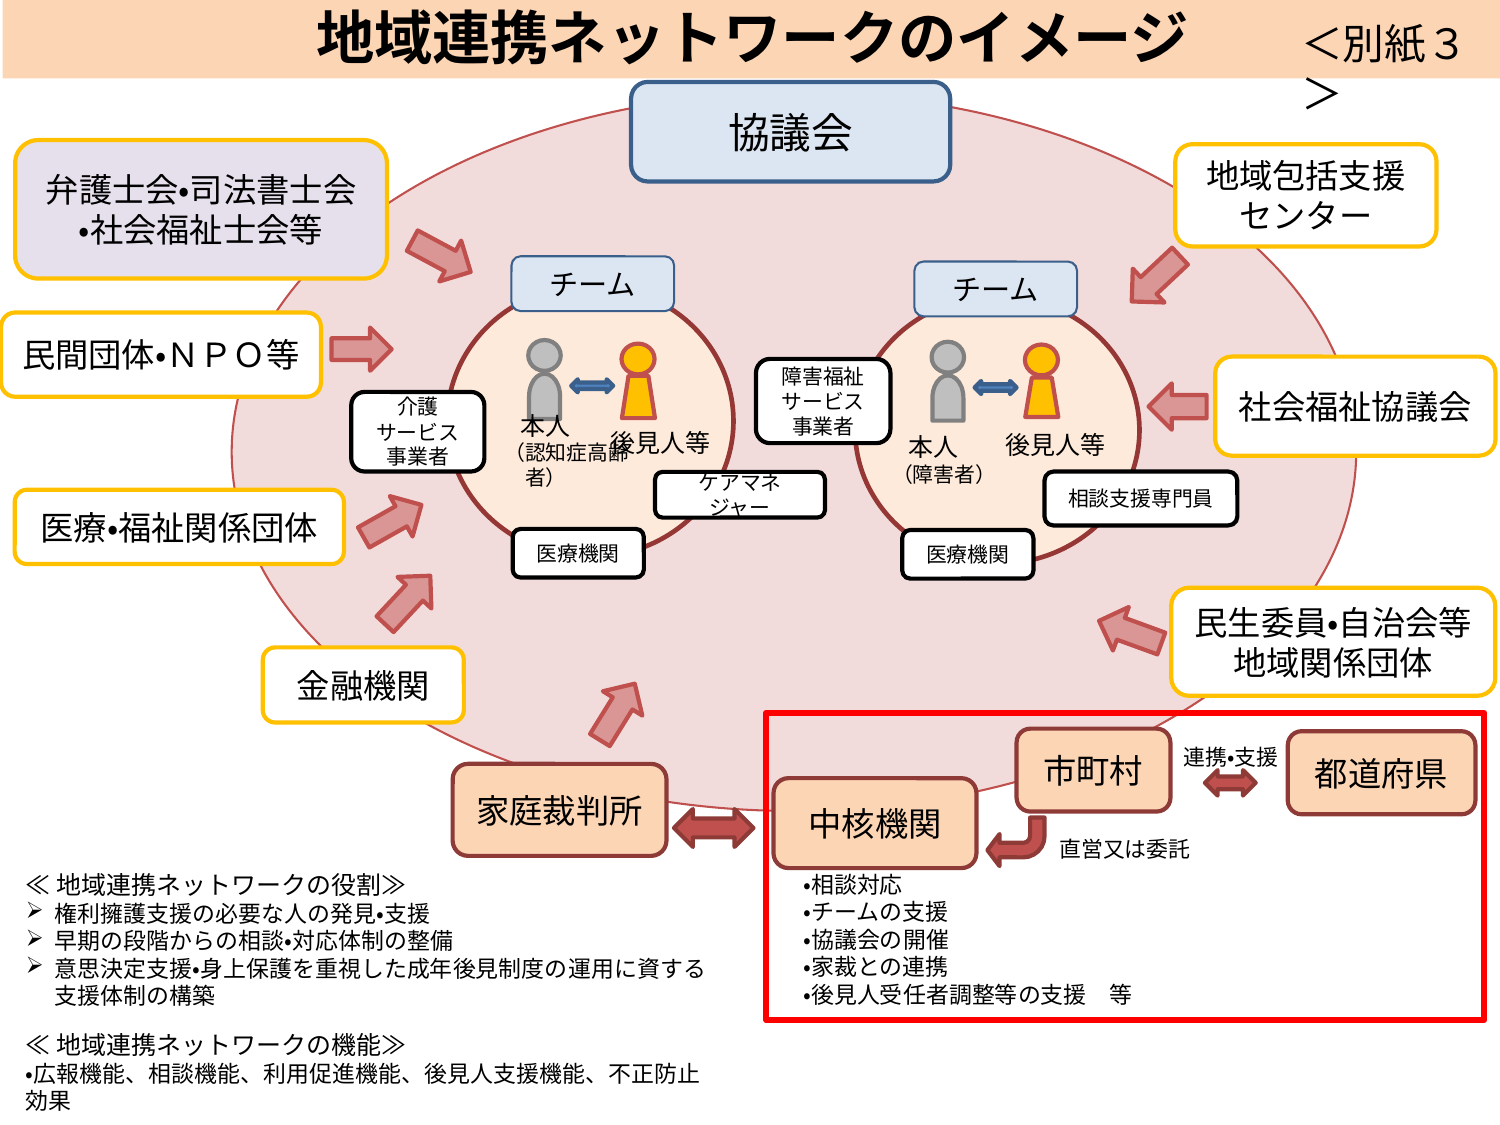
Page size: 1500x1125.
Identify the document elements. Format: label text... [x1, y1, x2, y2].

text_box [1129, 245, 1191, 305]
text_box [876, 316, 1142, 472]
text_box チーム [509, 254, 677, 314]
text_box [355, 494, 424, 550]
text_box 後見人等 [1043, 429, 1126, 460]
text_box [871, 491, 1098, 562]
text_box [1097, 605, 1168, 657]
text_box 医療機関 [510, 526, 646, 580]
text_box [764, 711, 1486, 1022]
text_box 社会福祉協議会 [1213, 354, 1498, 458]
text_box 民間団体・ＮＰＯ等 [0, 310, 324, 399]
text_box 介護 サービス事業者 [349, 389, 487, 474]
text_box [588, 681, 645, 749]
text_box 医療機関 [900, 527, 1036, 581]
text_box [461, 483, 692, 549]
text_box 連携・支援 [1168, 736, 1309, 778]
text_box [671, 807, 756, 849]
text_box [404, 228, 473, 284]
text_box チーム [912, 259, 1080, 319]
text_box 本人 （障害者） [822, 422, 1045, 496]
text_box 本人 （認知症高齢者） [435, 415, 657, 485]
text_box 弁護士会・司法書士会 ・社会福祉士会等 [13, 137, 390, 281]
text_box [527, 339, 656, 420]
text_box ＜別紙３＞ [1286, 10, 1500, 126]
text_box ≪地域連携ネットワークの役割≫ 権利擁護支援の必要な人の発見・支援 早期の段階からの相談・対応体制の整備 意思決定支援・身上保護を重視した成年後見制度の運用に資する支援体制の構築 ≪地域連携ネットワークの機能≫ ・広報機能、相談機能、利用促進機能、後見人支援機能、不正防止効果 [11, 862, 733, 1122]
text_box 民生委員・自治会等 地域関係団体 [1169, 585, 1498, 698]
text_box 協議会 [628, 79, 953, 184]
text_box [329, 325, 394, 373]
text_box 障害福祉サービス事業者 [753, 356, 893, 446]
text_box 後見人等 [590, 427, 731, 457]
text_box [1146, 381, 1209, 432]
text_box 医療・福祉関係団体 [12, 487, 347, 567]
text_box [374, 573, 434, 635]
text_box 金融機関 [260, 645, 466, 725]
text_box ケアマネジャー [652, 469, 828, 520]
text_box [449, 306, 736, 471]
text_box ・相談対応 ・チームの支援 ・協議会の開催 ・家裁との連携 ・後見人受任者調整等の支援 等 [788, 863, 1194, 1043]
text_box 家庭裁判所 [450, 761, 669, 858]
text_box 相談支援専門員 [1042, 469, 1240, 528]
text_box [931, 341, 1059, 421]
text_box 地域連携ネットワークのイメージ [0, 0, 1500, 81]
text_box [229, 105, 1359, 813]
text_box 地域包括支援センター [1173, 142, 1439, 249]
